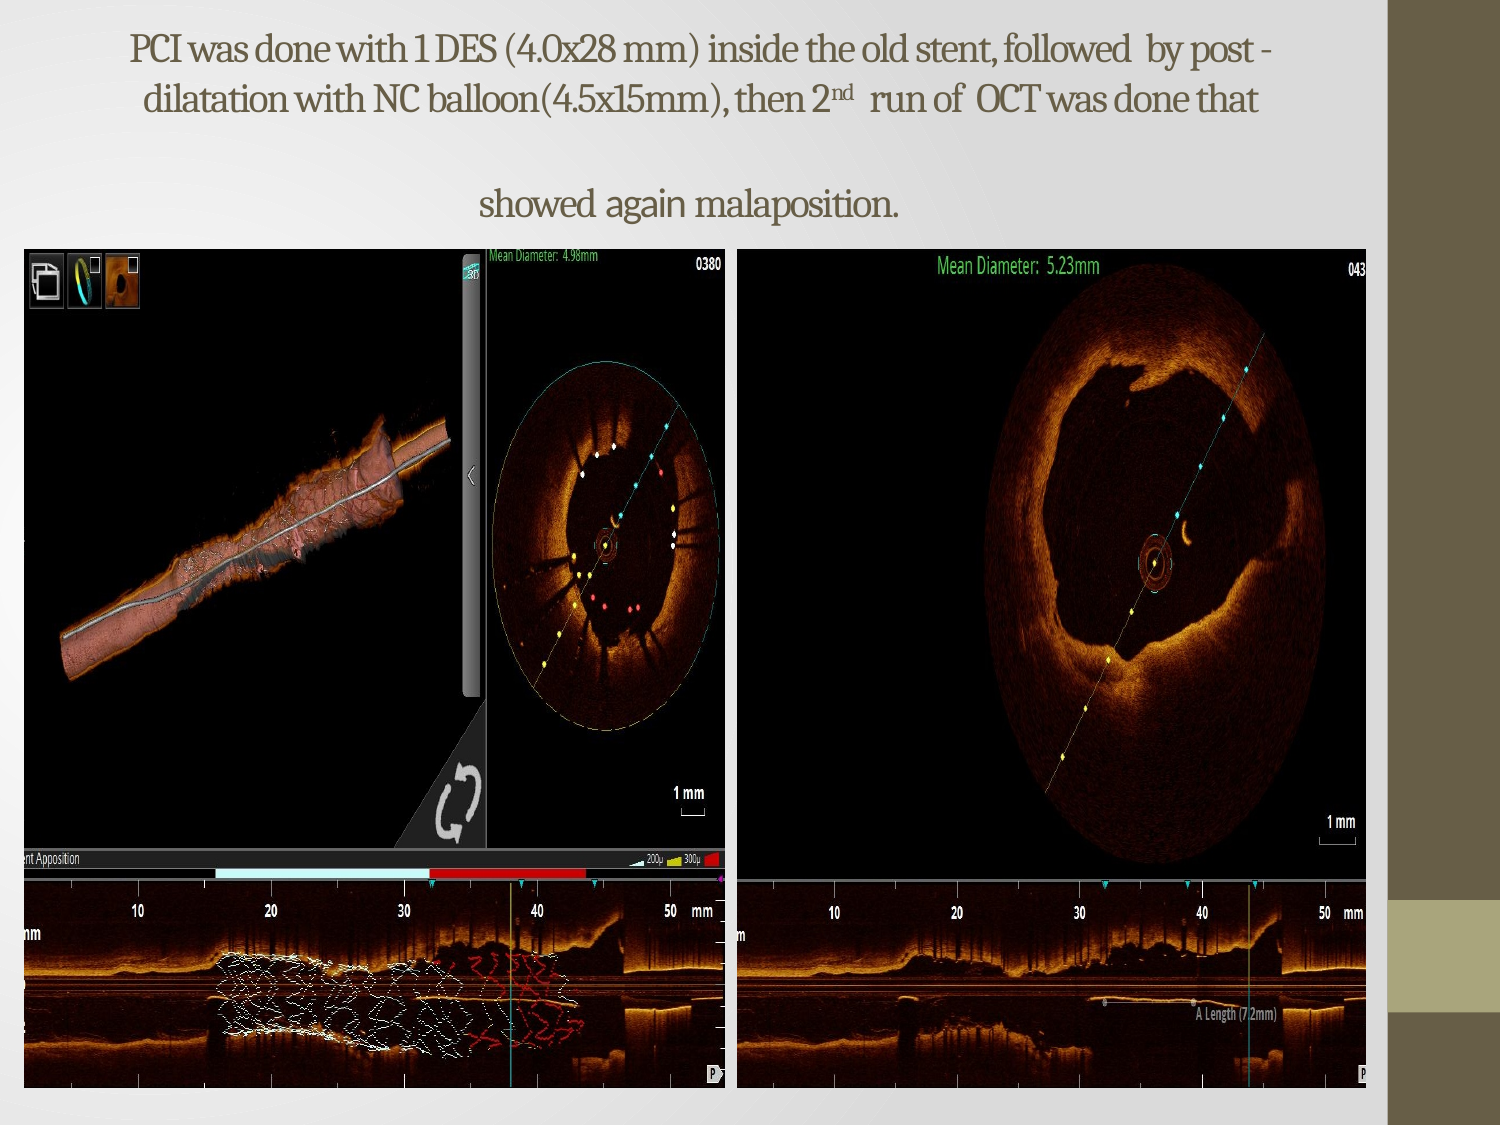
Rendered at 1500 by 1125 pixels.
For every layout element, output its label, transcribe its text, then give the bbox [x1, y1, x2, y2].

title PCI was done with 1 DES (4.0x28 mm) inside the old stent, followed by post -dilatation with NC balloon(4.5x15mm), then 2nd run of OCT was done that showed again malaposition. [75, 24, 1325, 233]
picture [24, 249, 726, 1088]
picture [736, 249, 1367, 1088]
